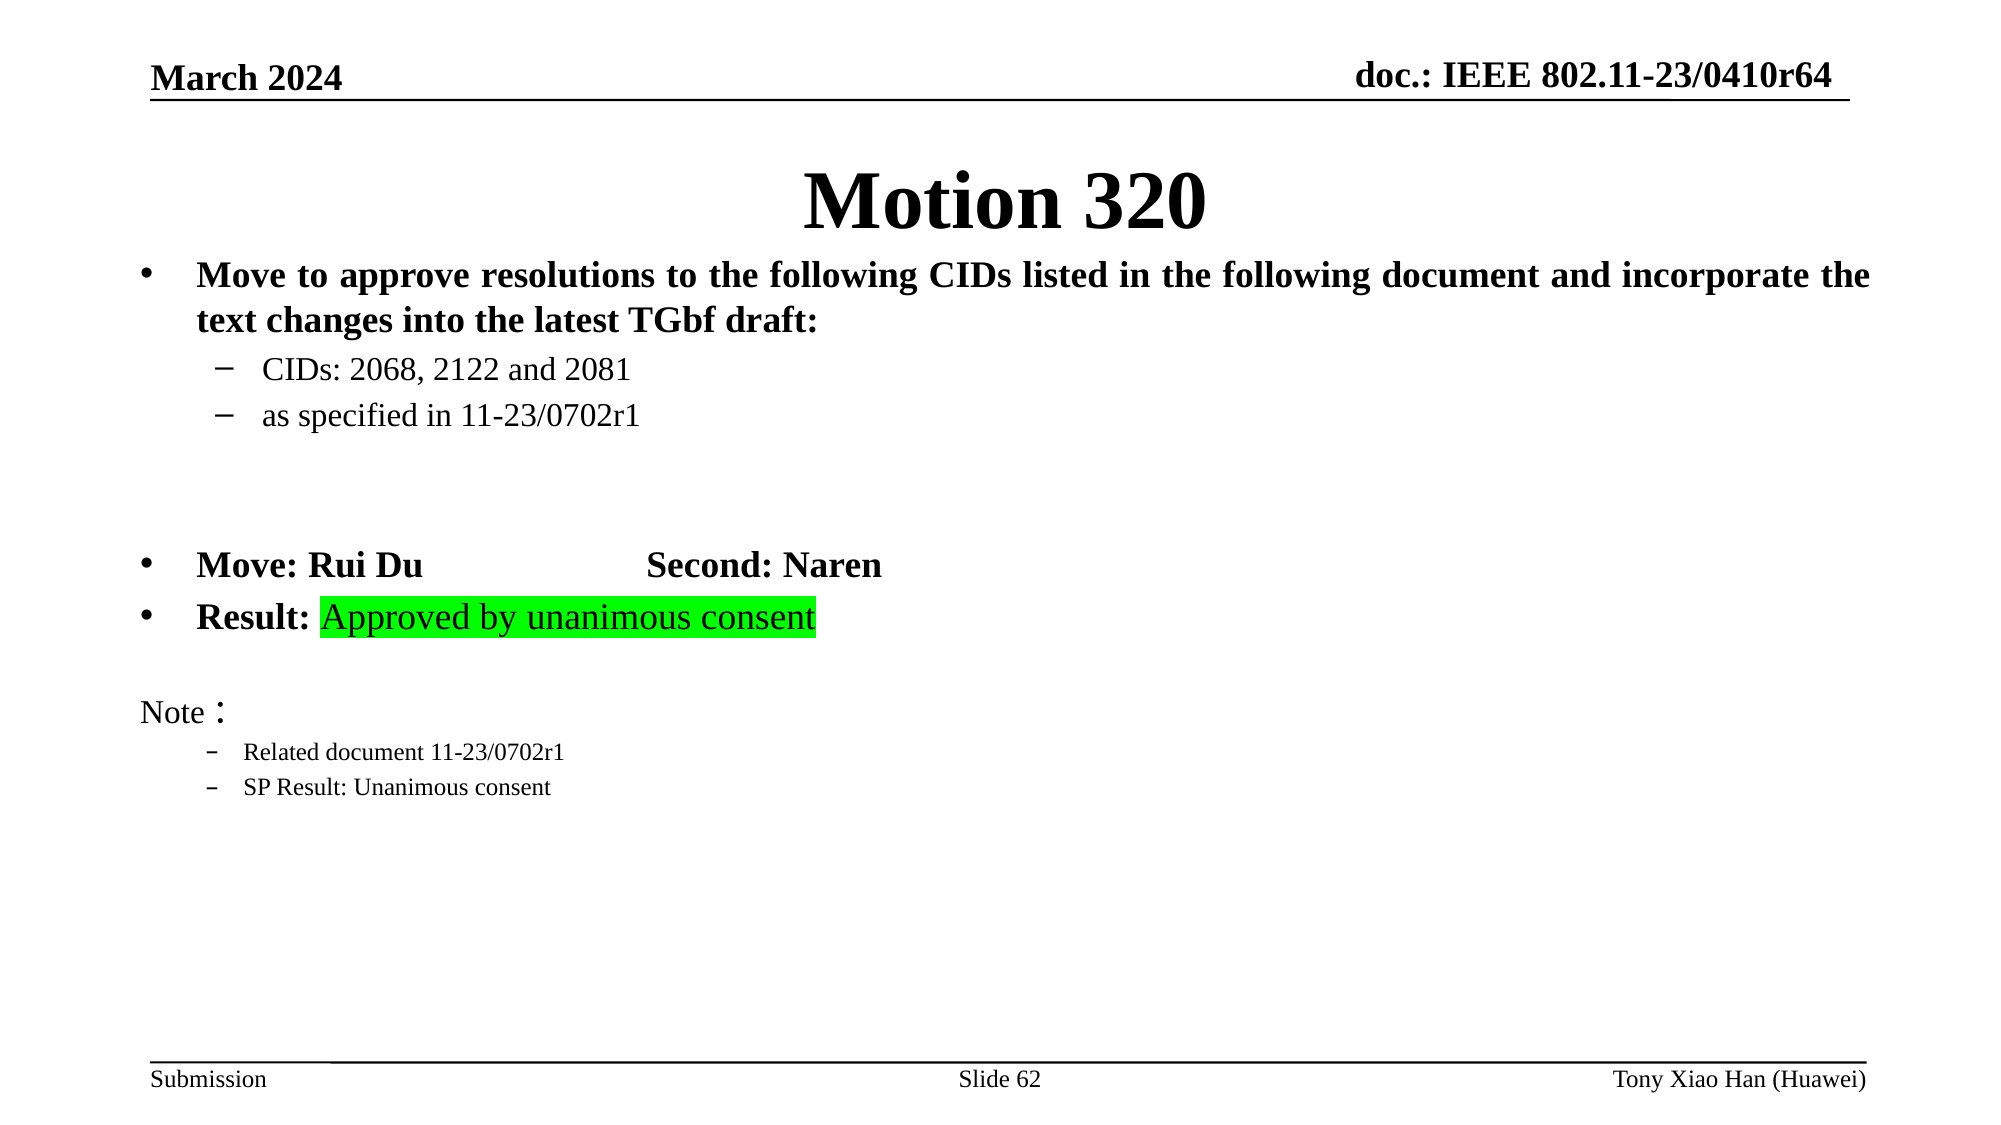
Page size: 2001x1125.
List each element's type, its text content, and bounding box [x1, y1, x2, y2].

text_box Motion 320 [368, 137, 1644, 212]
text_box Move to approve resolutions to the following CIDs listed in the following document and incorporate the text changes into the latest TGbf draft: CIDs: 2068, 2122 and 2081 as specified in 11-23/0702r1 Move: Rui Du Second: Naren Result: Approved by unanimous consent Note： Related document 11-23/0702r1 SP Result: Unanimous consent [125, 212, 1888, 900]
